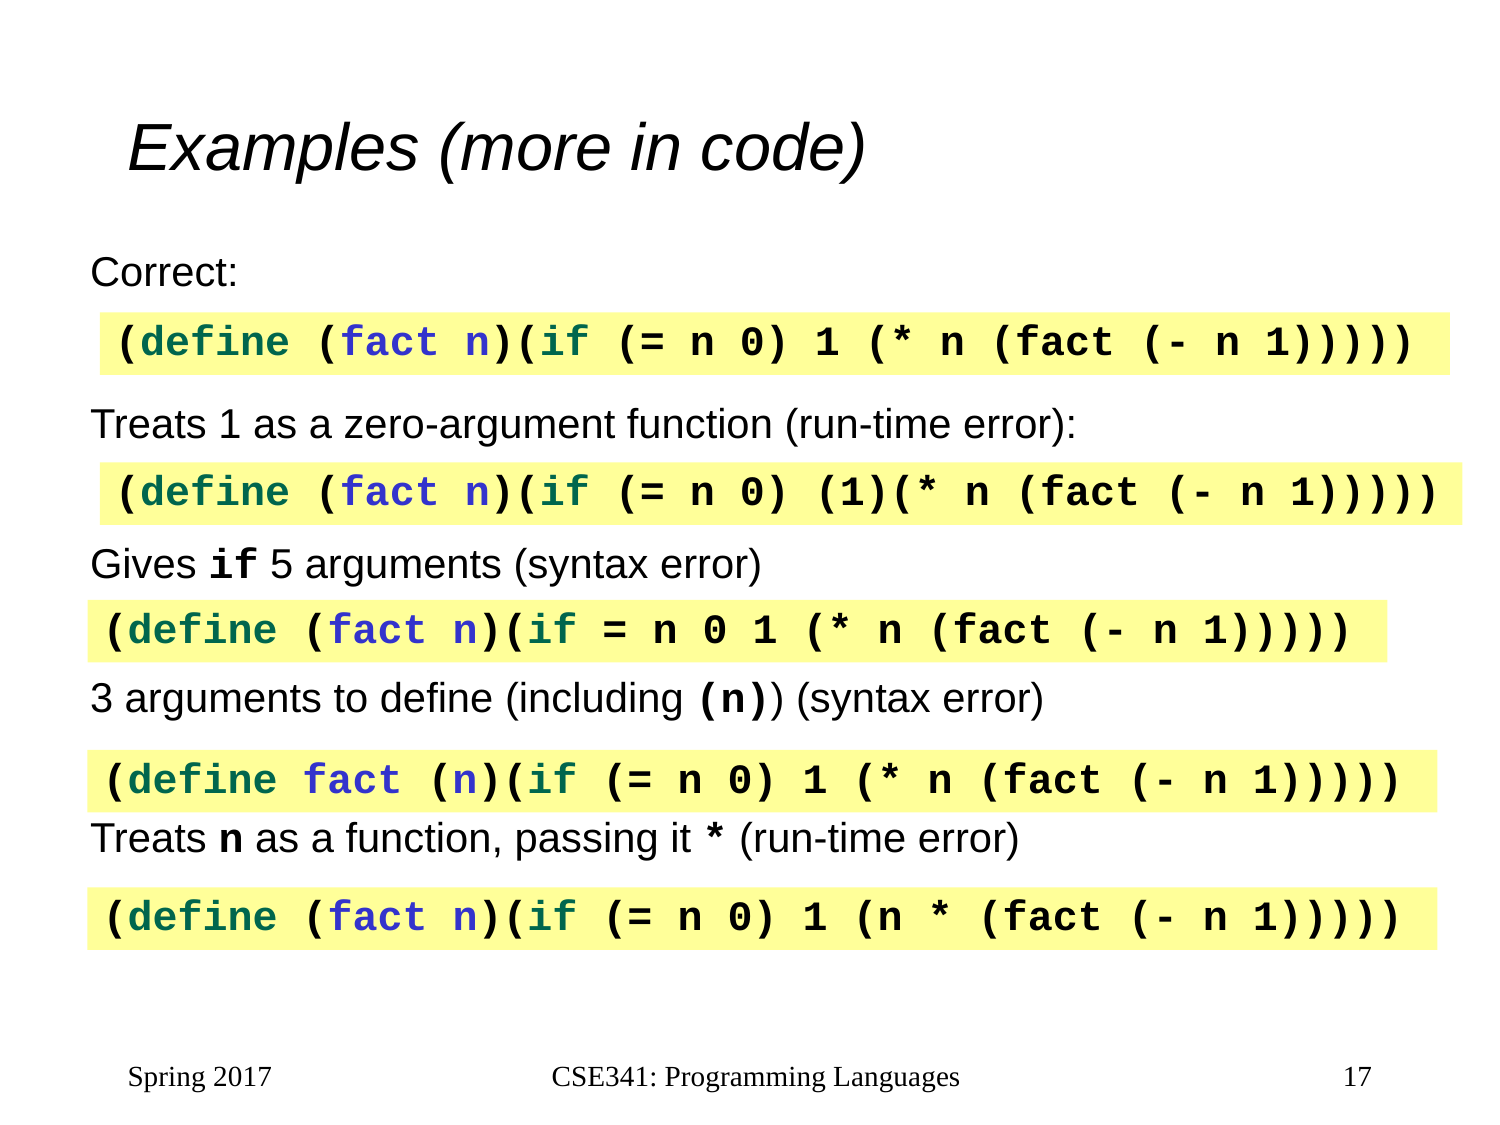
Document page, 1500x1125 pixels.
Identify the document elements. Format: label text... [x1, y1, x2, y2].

slide_number 17 [1074, 1049, 1388, 1125]
slide_number Spring 2017 [112, 1049, 426, 1125]
text_box (define fact (n)(if (= n 0) 1 (* n (fact (- n 1))))) [87, 749, 1438, 813]
footer CSE341: Programming Languages [474, 1049, 1038, 1125]
text_box (define (fact n)(if (= n 0) 1 (* n (fact (- n 1))))) [99, 312, 1450, 375]
text_box (define (fact n)(if = n 0 1 (* n (fact (- n 1))))) [87, 599, 1388, 663]
text_box (define (fact n)(if (= n 0) 1 (n * (fact (- n 1))))) [87, 887, 1438, 950]
text_box (define (fact n)(if (= n 0) (1)(* n (fact (- n 1))))) [99, 462, 1463, 525]
title Examples (more in code) [112, 49, 1388, 238]
list Correct: Treats 1 as a zero-argument function (run-time error): Gives if 5 arguments (syntax error) 3 arguments to define (including (n)) (syntax error) Treats n as a function, passing it * (run-time error) [74, 237, 1351, 976]
